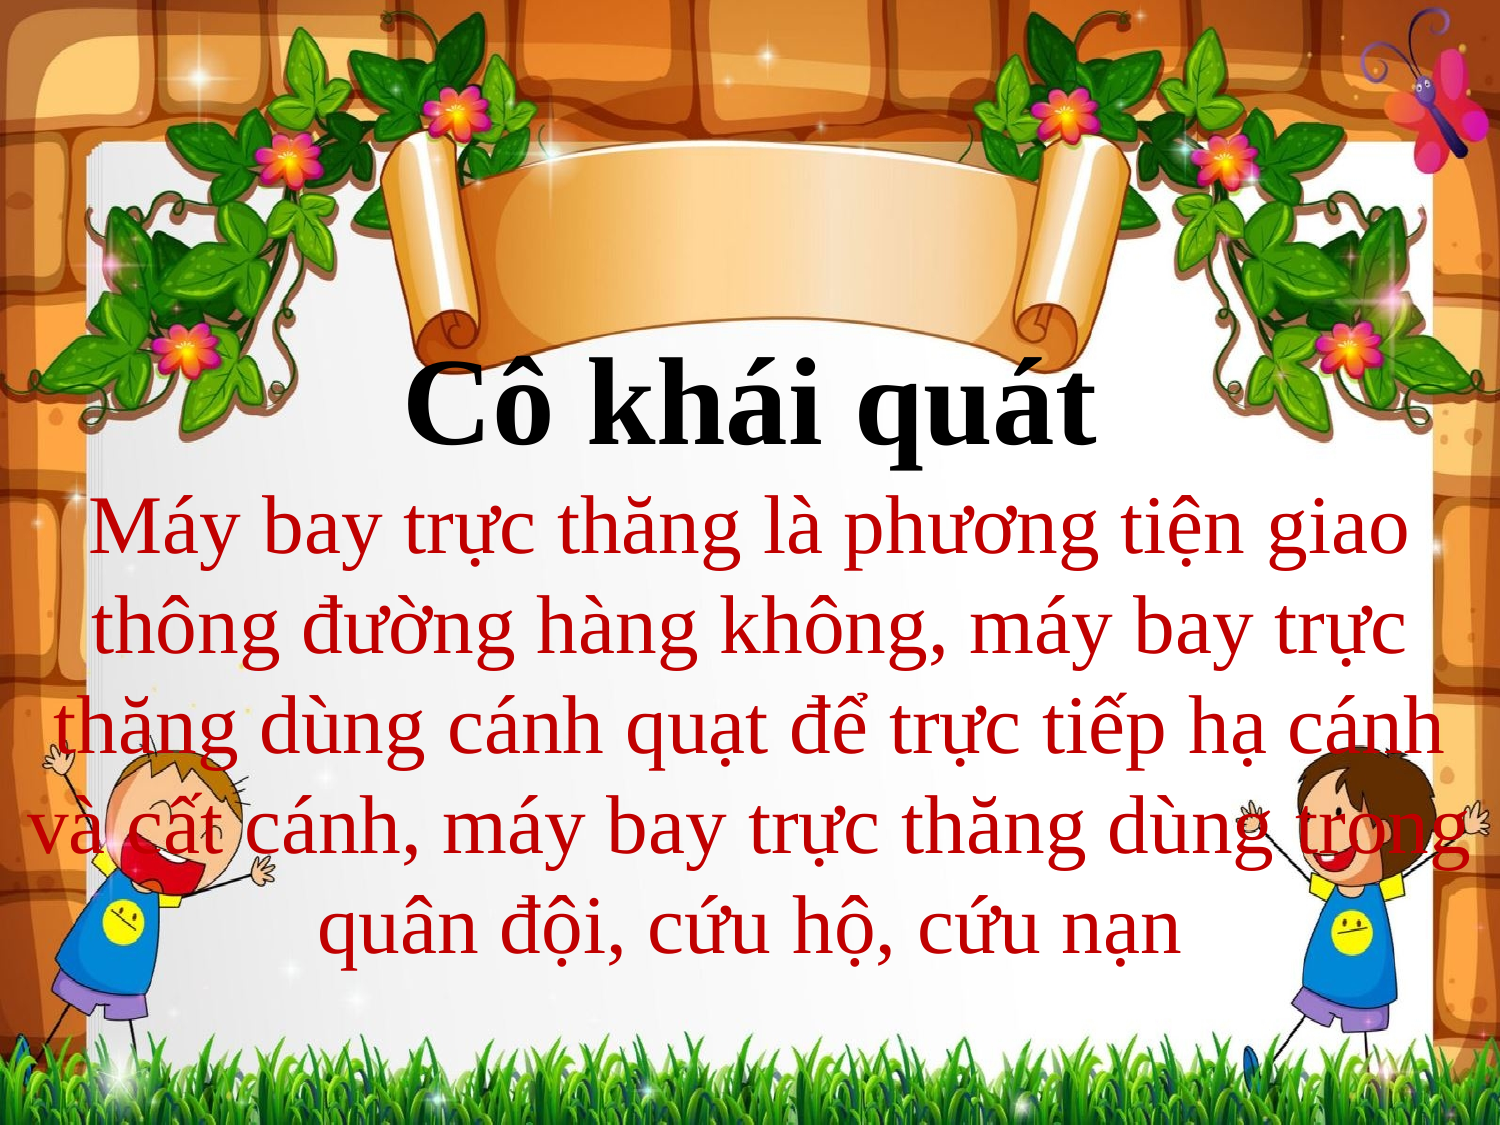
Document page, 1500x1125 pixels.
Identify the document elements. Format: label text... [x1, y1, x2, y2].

title Cô khái quát Máy bay trực thăng là phương tiện giao thông đường hàng không, máy bay trực thăng dùng cánh quạt để trực tiếp hạ cánh và cất cánh, máy bay trực thăng dùng trong quân đội, cứu hộ, cứu nạn [0, 0, 1500, 1125]
